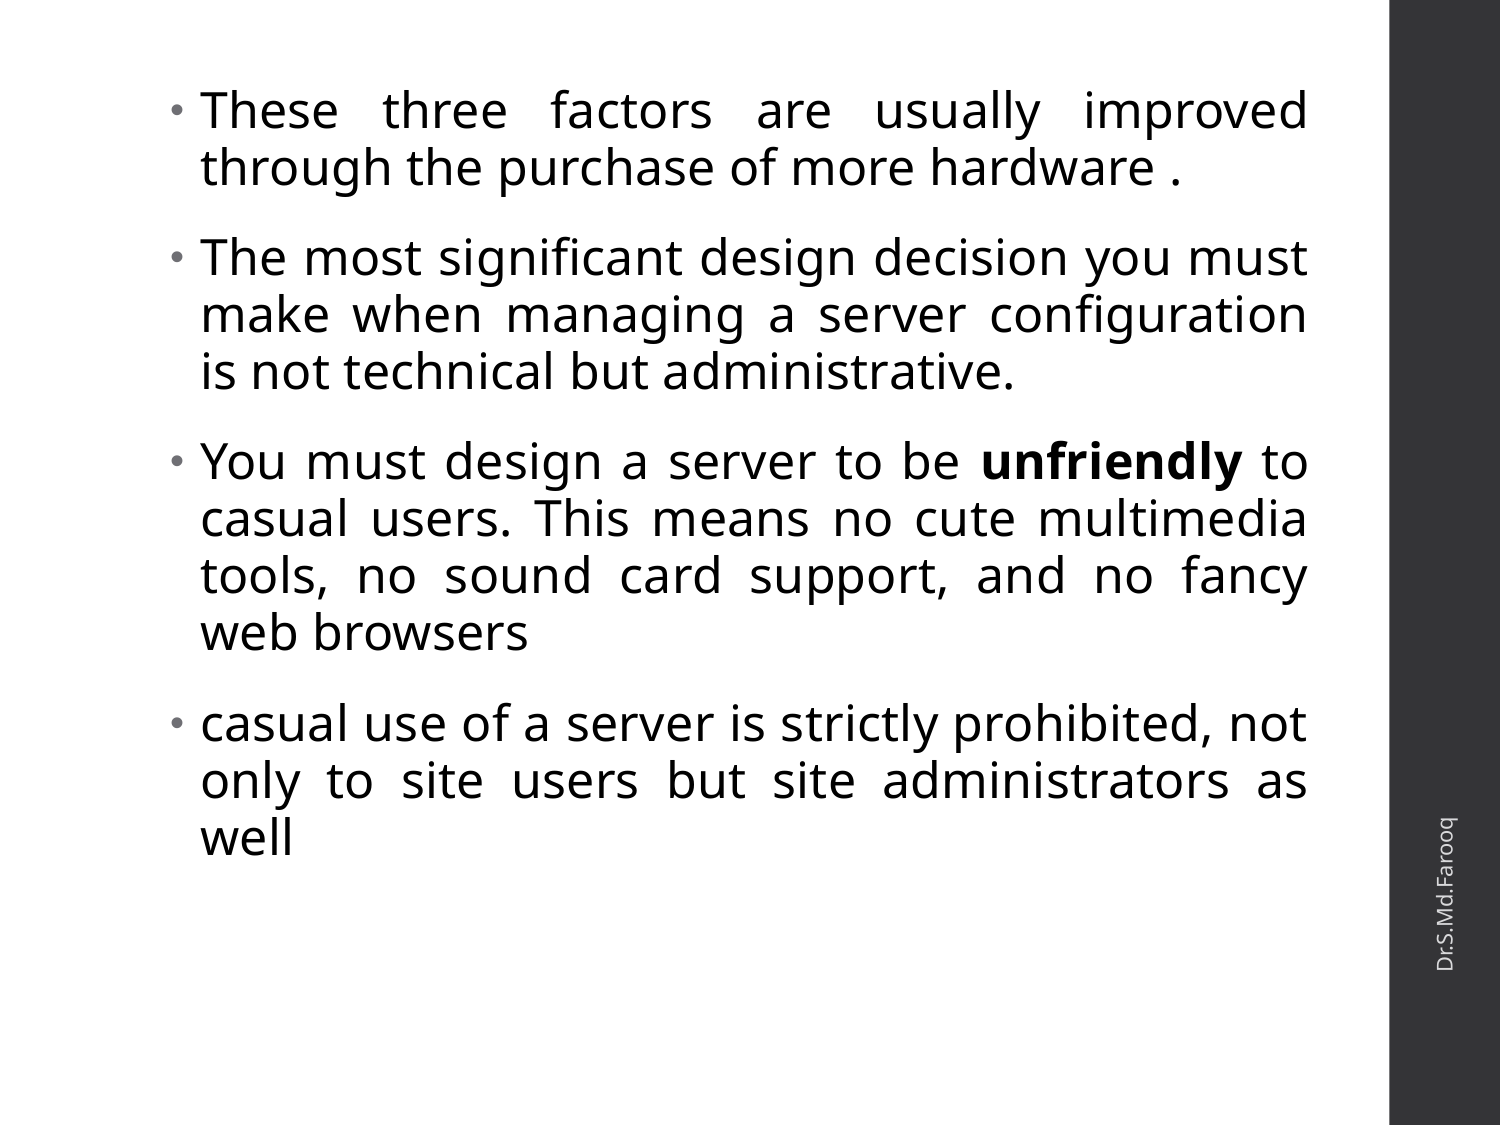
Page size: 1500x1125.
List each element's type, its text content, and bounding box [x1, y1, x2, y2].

footer Dr.S.Md.Farooq [1423, 400, 1469, 988]
list These three factors are usually improved through the purchase of more hardware . The most significant design decision you must make when managing a server configuration is not technical but administrative. You must design a server to be unfriendly to casual users. This means no cute multimedia tools, no sound card support, and no fancy web browsers casual use of a server is strictly prohibited, not only to site users but site administrators as well [155, 75, 1325, 1014]
